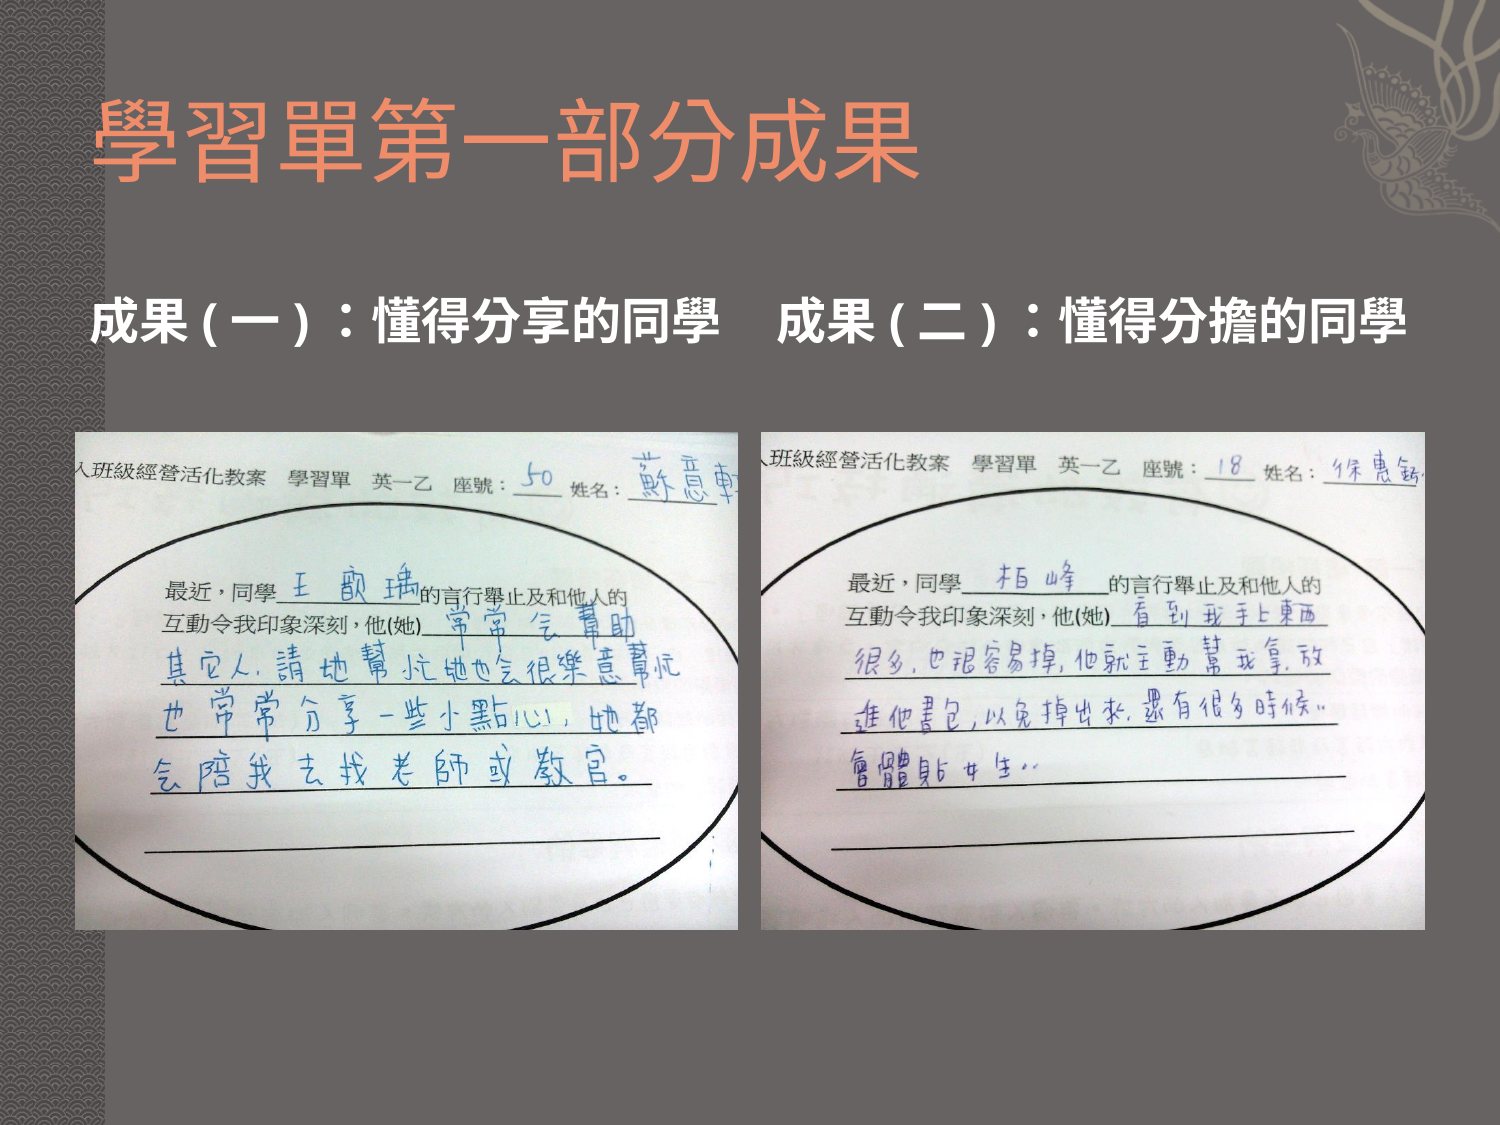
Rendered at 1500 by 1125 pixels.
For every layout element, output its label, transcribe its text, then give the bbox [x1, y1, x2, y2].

list 成果(一)：懂得分享的同學 [75, 251, 738, 357]
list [761, 431, 1426, 930]
title 學習單第一部分成果 [75, 45, 1351, 233]
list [74, 431, 739, 930]
list 成果(二)：懂得分擔的同學 [761, 251, 1425, 357]
